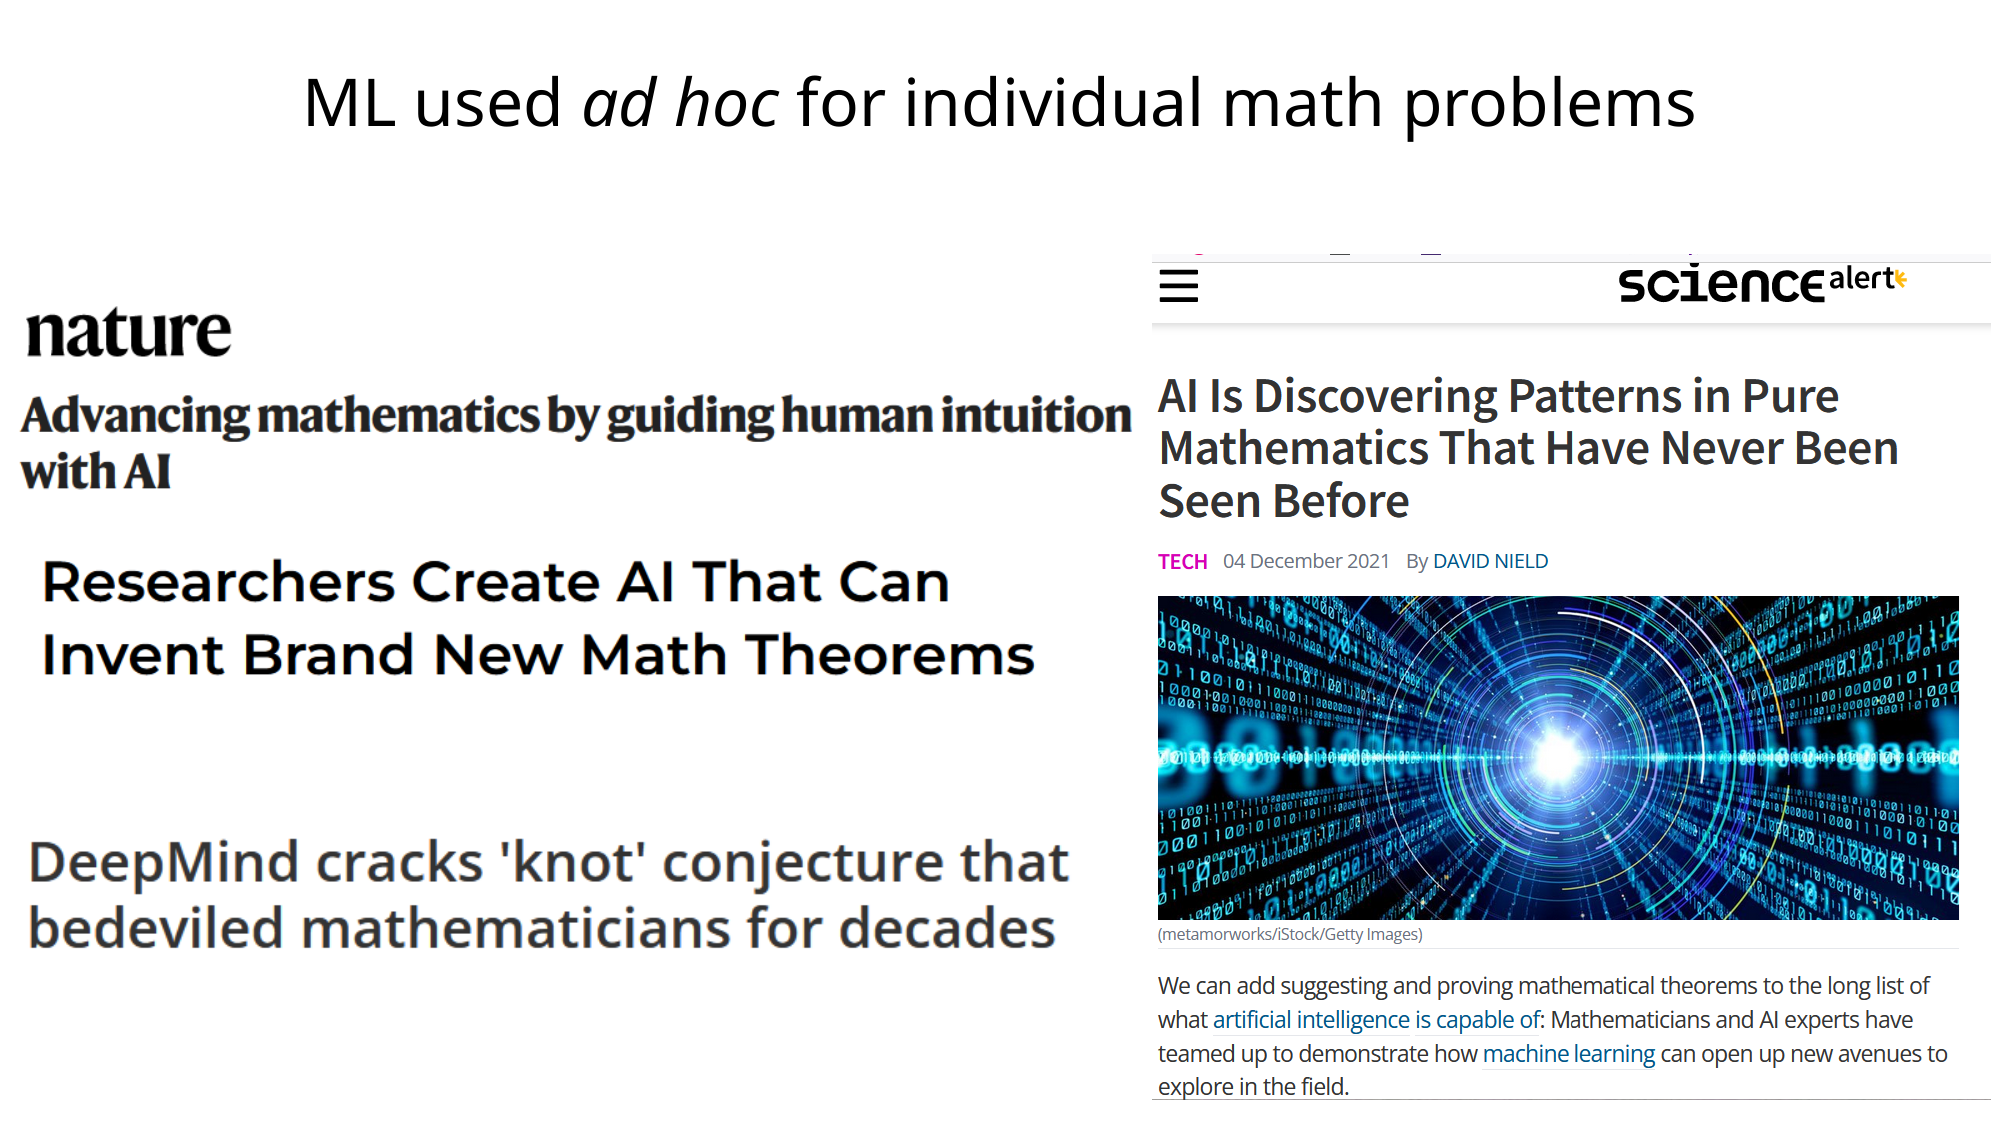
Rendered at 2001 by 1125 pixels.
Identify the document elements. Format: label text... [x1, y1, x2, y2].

picture [12, 824, 1131, 957]
picture [0, 542, 1046, 711]
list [0, 270, 1152, 502]
picture [1152, 254, 1991, 1101]
title ML used ad hoc for individual math problems [137, 59, 1863, 229]
